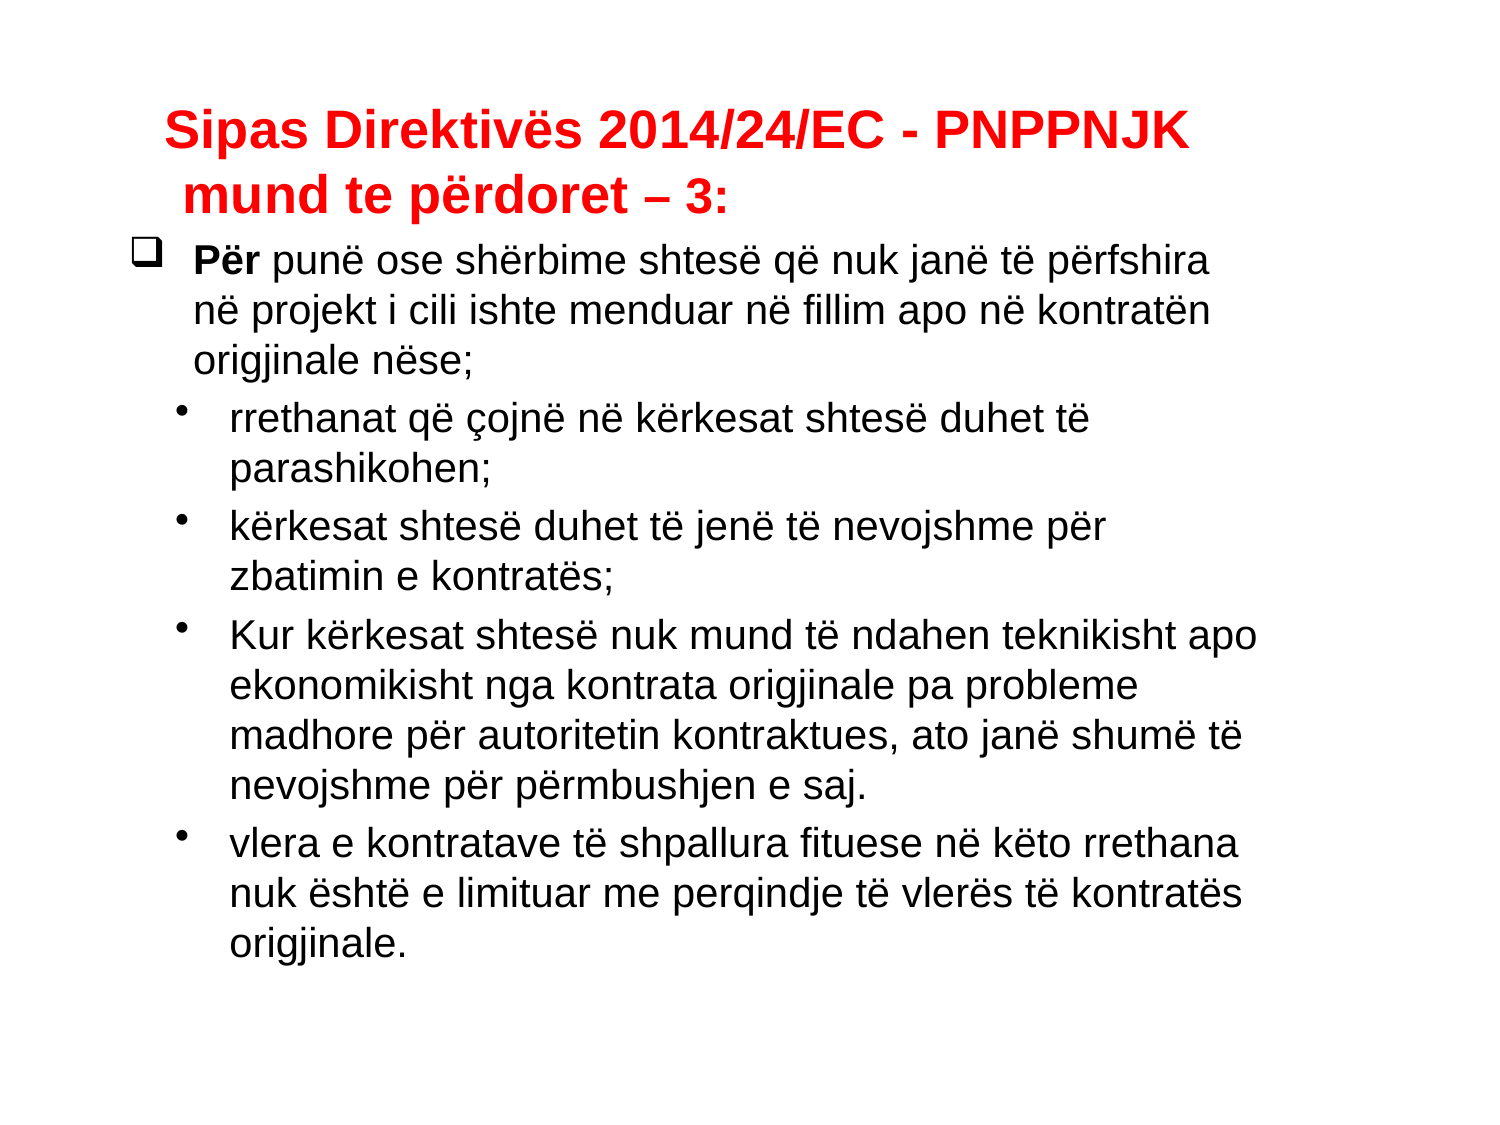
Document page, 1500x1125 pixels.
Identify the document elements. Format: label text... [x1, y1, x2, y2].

list Për punë ose shërbime shtesë që nuk janë të përfshira në projekt i cili ishte menduar në fillim apo në kontratën origjinale nëse; rrethanat që çojnë në kërkesat shtesë duhet të parashikohen; kërkesat shtesë duhet të jenë të nevojshme për zbatimin e kontratës; Kur kërkesat shtesë nuk mund të ndahen teknikisht apo ekonomikisht nga kontrata origjinale pa probleme madhore për autoritetin kontraktues, ato janë shumë të nevojshme për përmbushjen e saj. vlera e kontratave të shpallura fituese në këto rrethana nuk është e limituar me perqindje të vlerës të kontratës origjinale. [75, 224, 1275, 963]
text_box Sipas Direktivës 2014/24/EC - PNPPNJK mund te përdoret – 3: [150, 87, 1300, 225]
